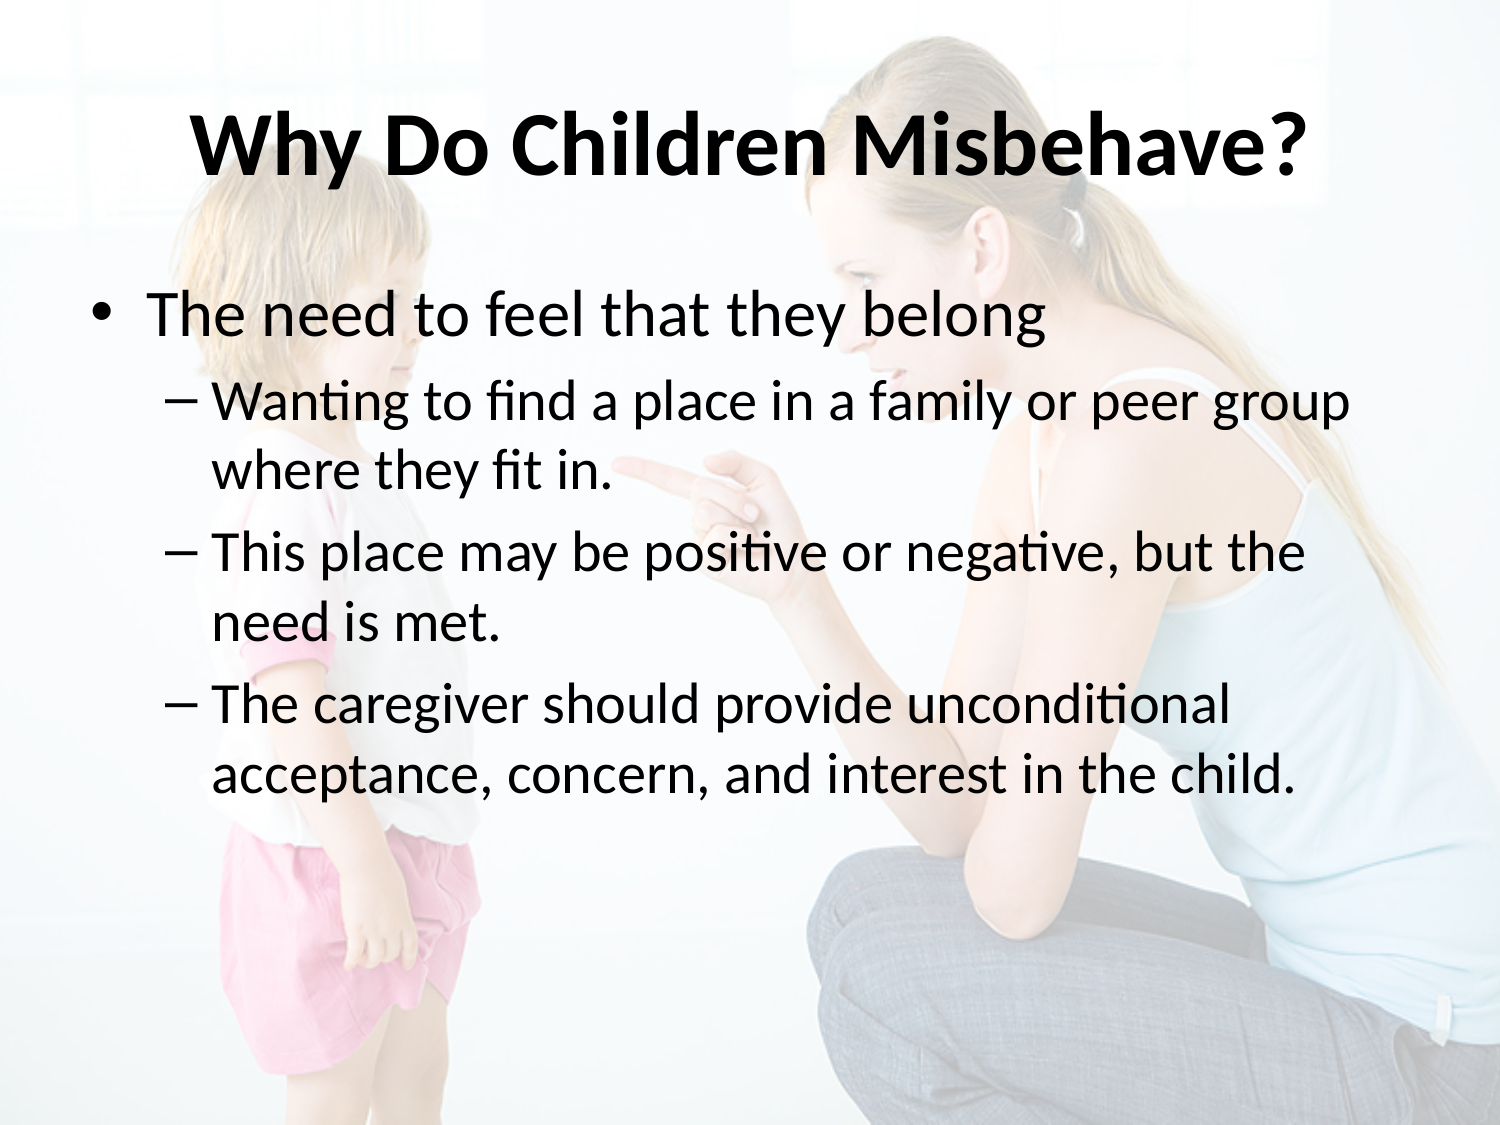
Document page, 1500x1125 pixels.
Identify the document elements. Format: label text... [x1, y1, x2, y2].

list The need to feel that they belong Wanting to find a place in a family or peer group where they fit in. This place may be positive or negative, but the need is met. The caregiver should provide unconditional acceptance, concern, and interest in the child. [75, 262, 1425, 1005]
title Why Do Children Misbehave? [75, 45, 1425, 233]
